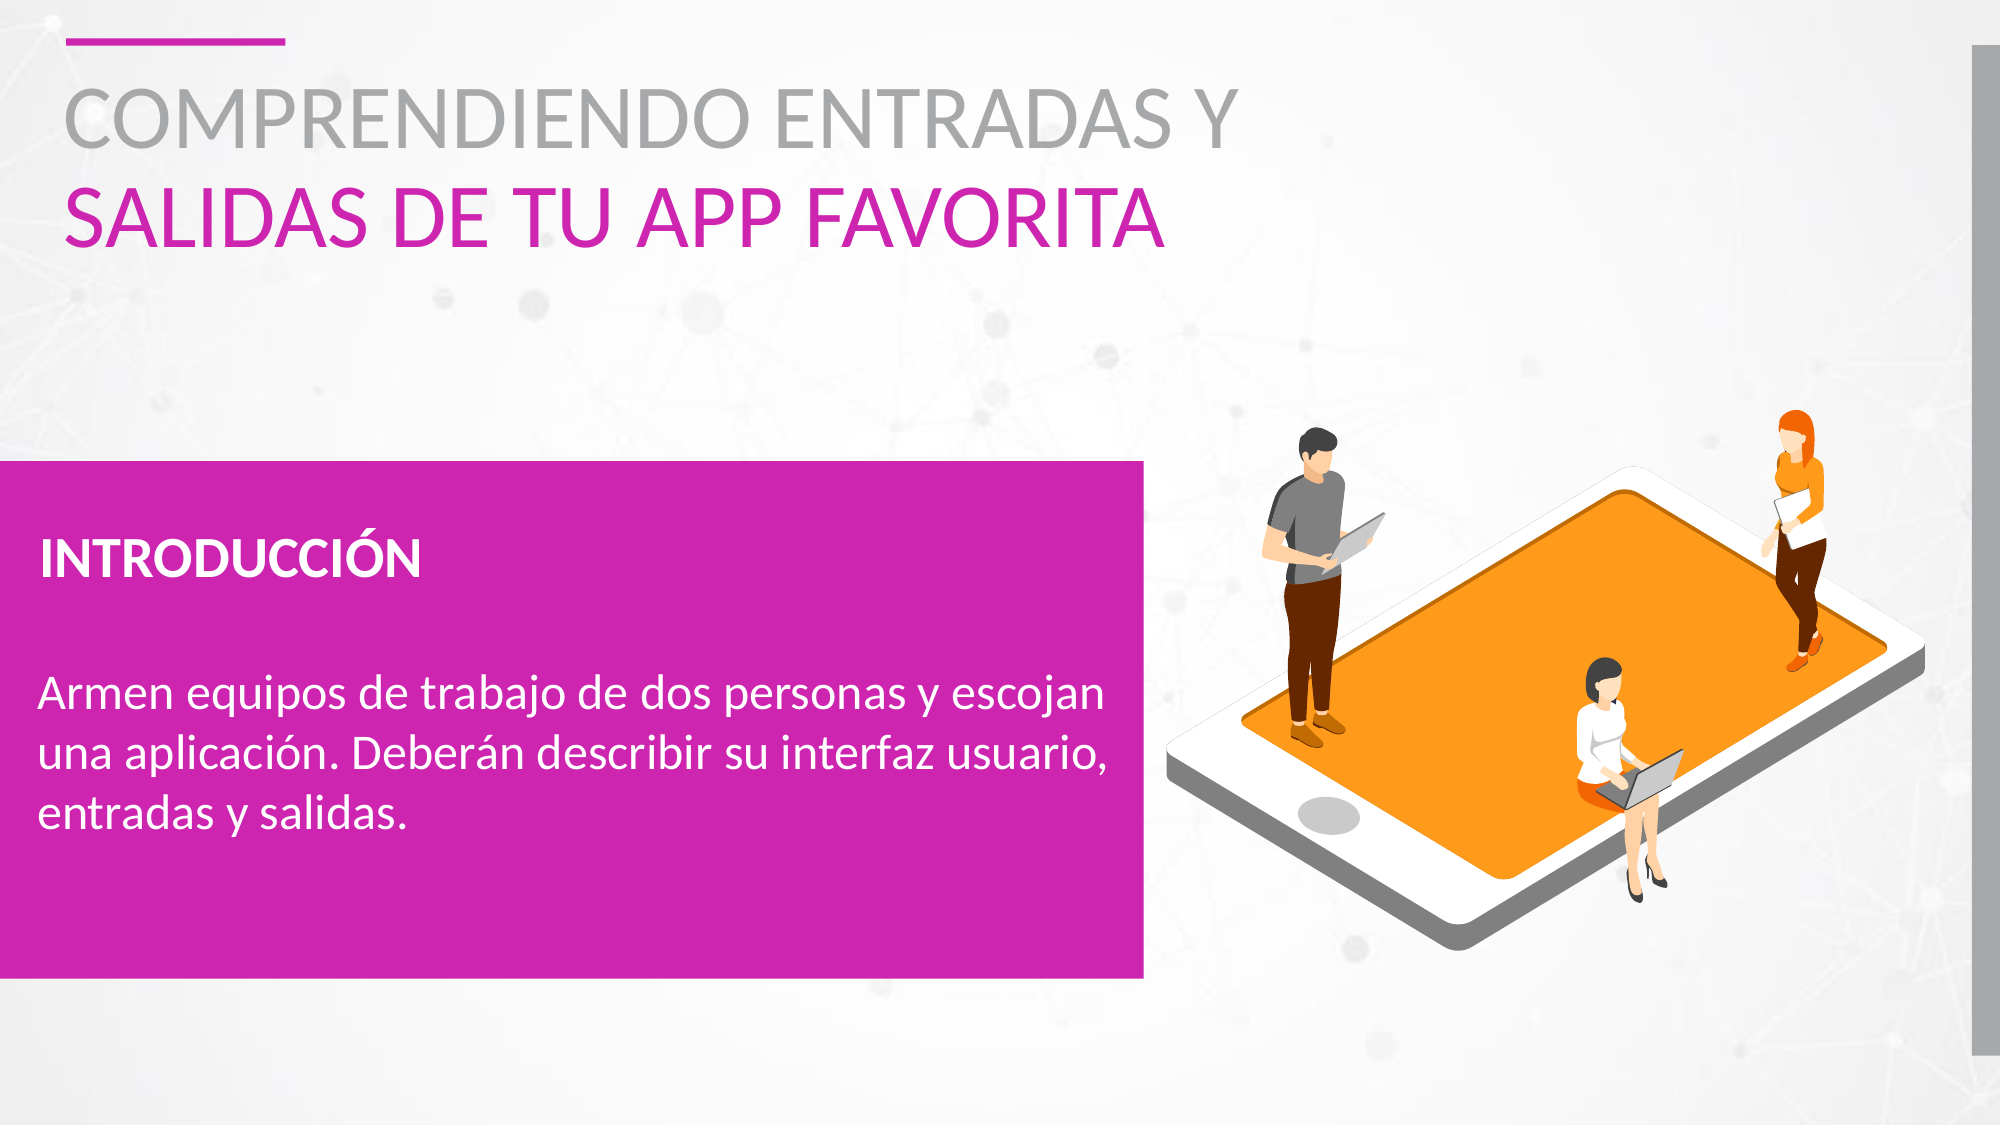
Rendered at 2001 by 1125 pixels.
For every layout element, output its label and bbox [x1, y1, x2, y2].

picture [0, 0, 2000, 1125]
text_box [1165, 409, 1927, 953]
